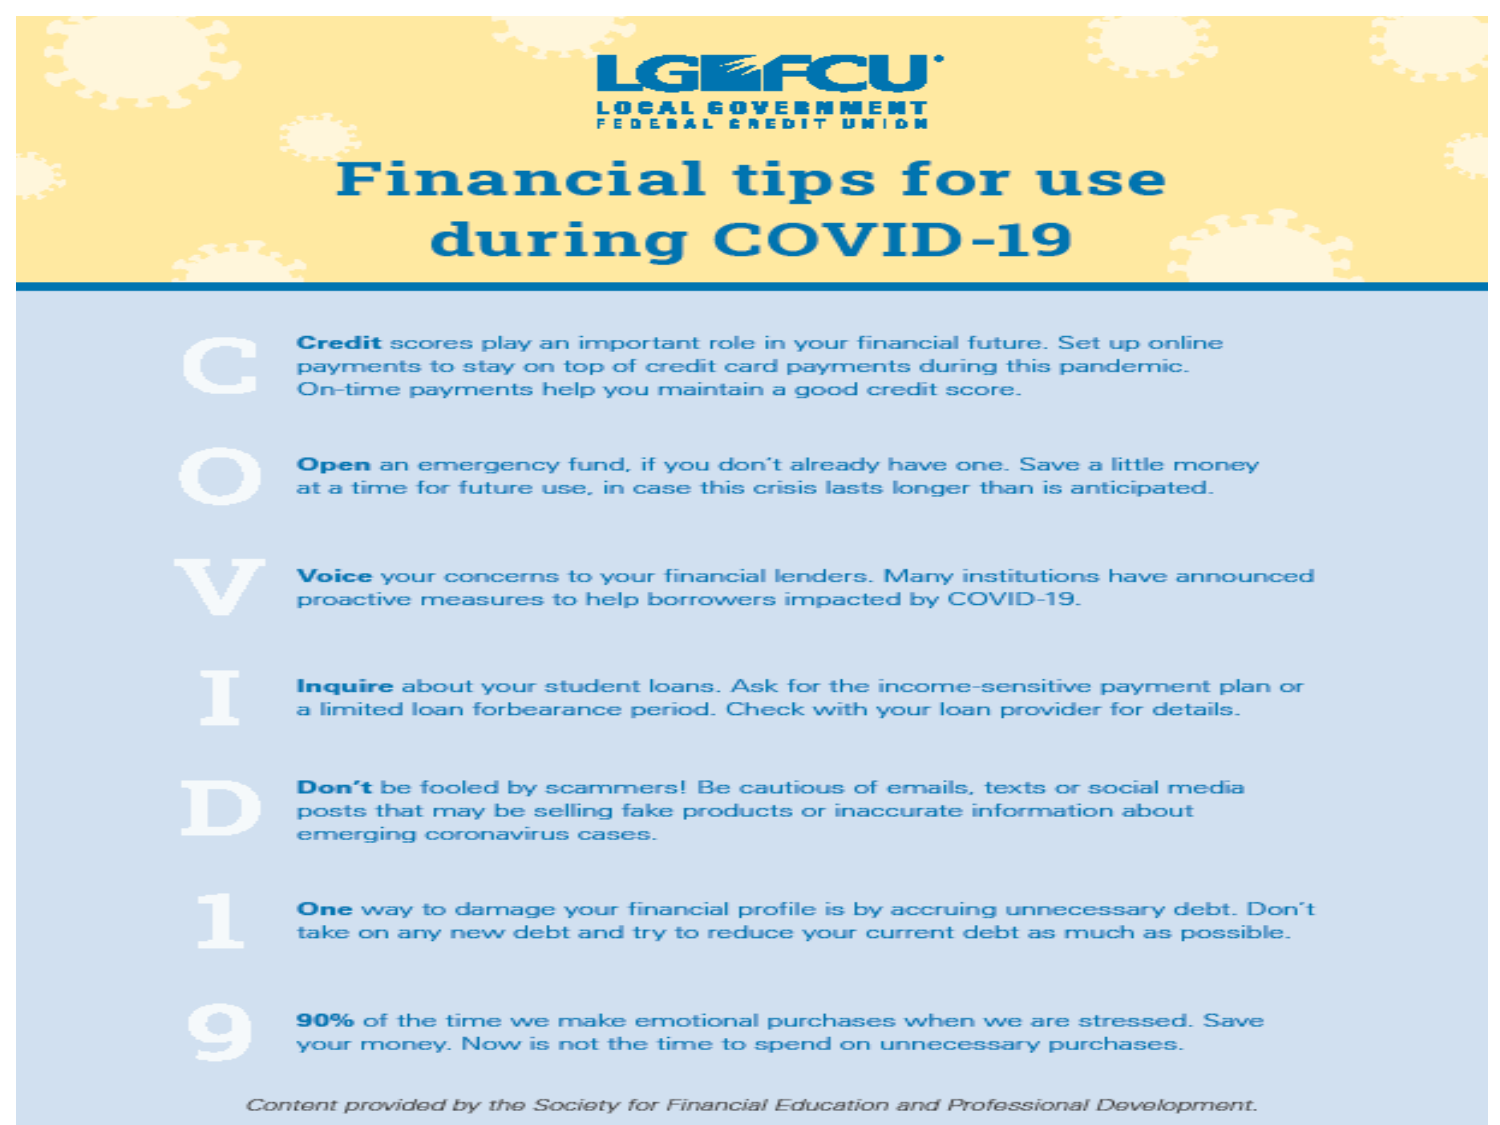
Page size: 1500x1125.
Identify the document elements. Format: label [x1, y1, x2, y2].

text_box [16, 16, 1488, 1125]
